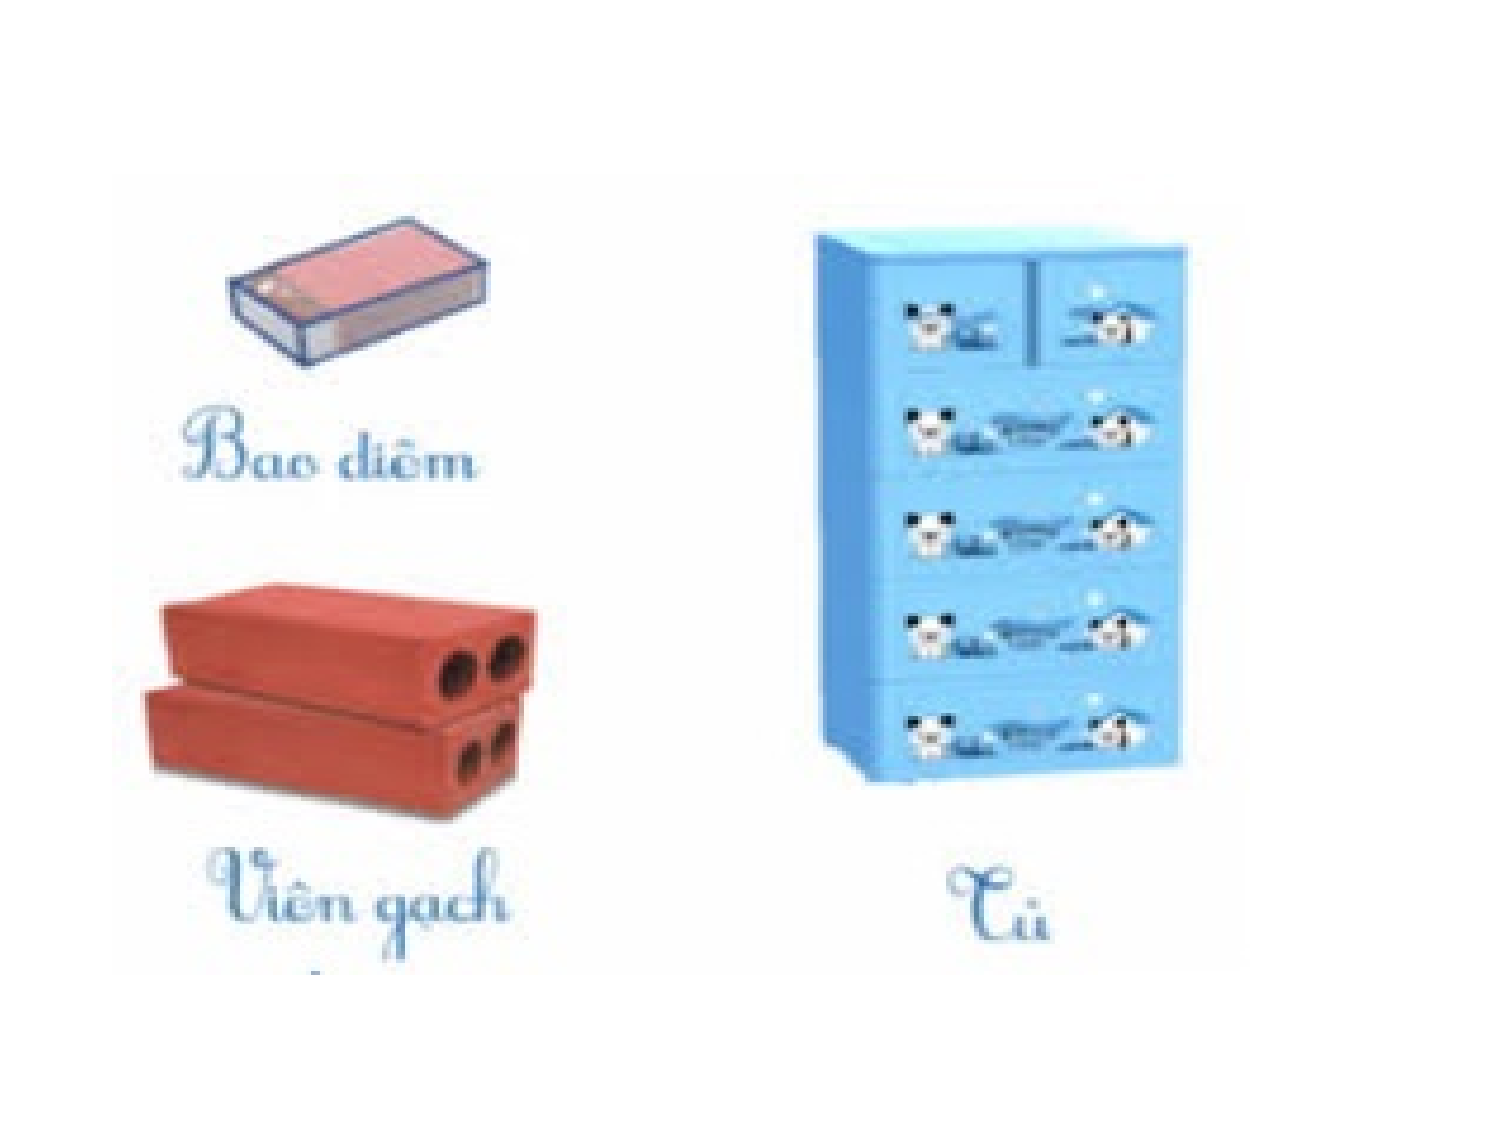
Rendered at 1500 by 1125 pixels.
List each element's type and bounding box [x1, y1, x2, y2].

list [112, 174, 1251, 976]
